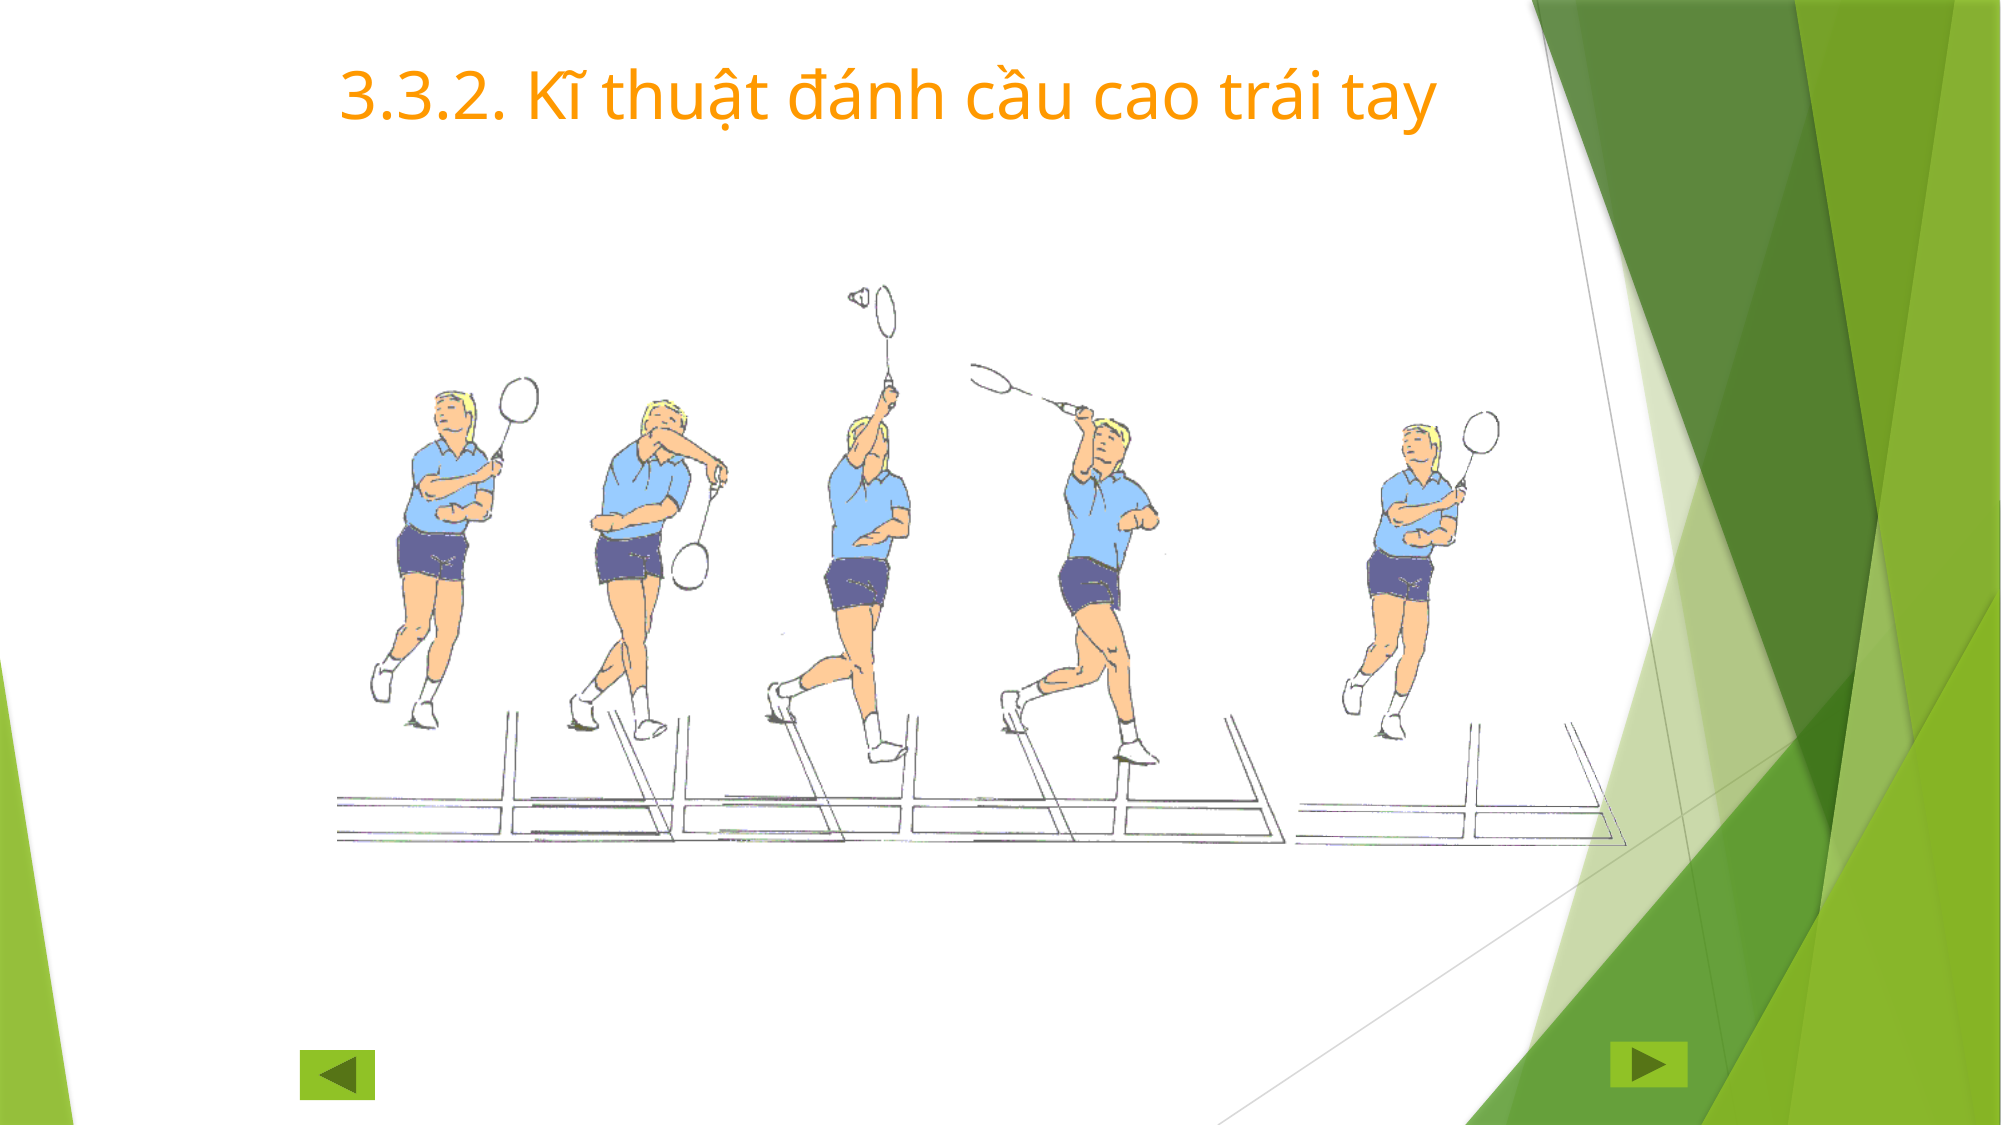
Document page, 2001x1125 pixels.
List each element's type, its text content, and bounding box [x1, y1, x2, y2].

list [1291, 295, 1631, 847]
title 3.3.2. Kĩ thuật đánh cầu cao trái tay [324, 45, 1663, 175]
text_box [299, 1050, 375, 1101]
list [336, 261, 1288, 849]
text_box [1610, 1041, 1688, 1088]
